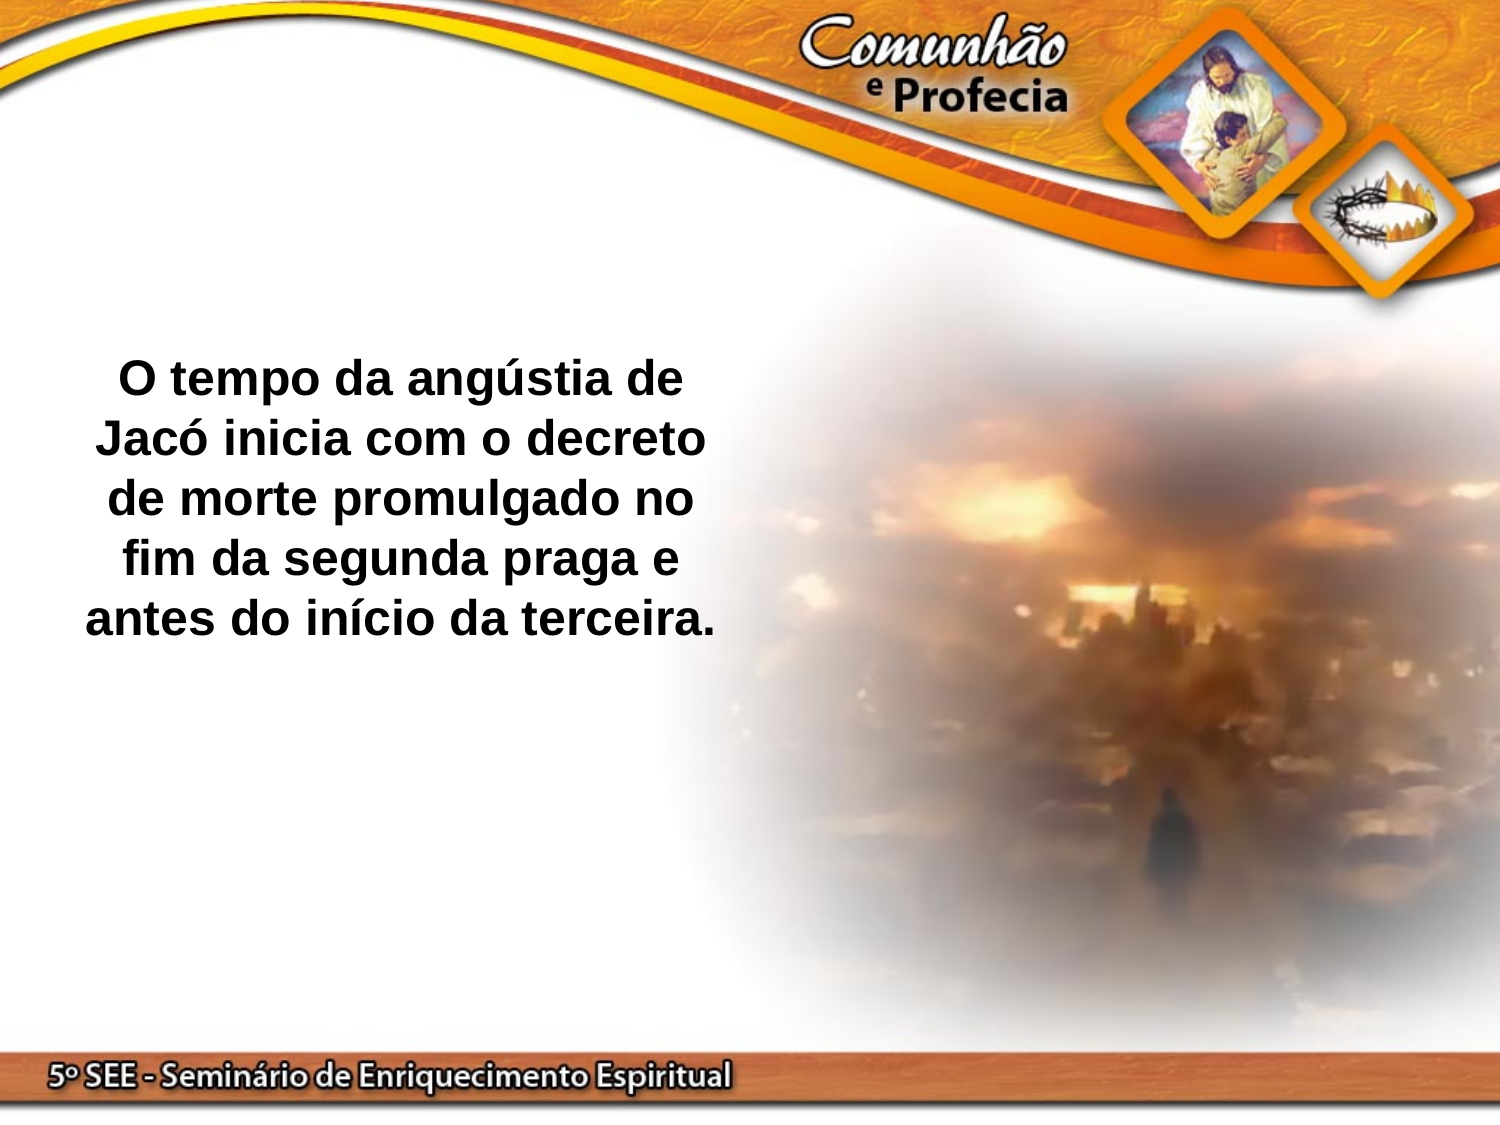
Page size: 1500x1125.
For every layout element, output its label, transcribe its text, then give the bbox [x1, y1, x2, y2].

text_box O tempo da angústia de Jacó inicia com o decreto de morte promulgado no fim da segunda praga e antes do início da terceira. [64, 338, 739, 653]
picture [0, 0, 1500, 1125]
